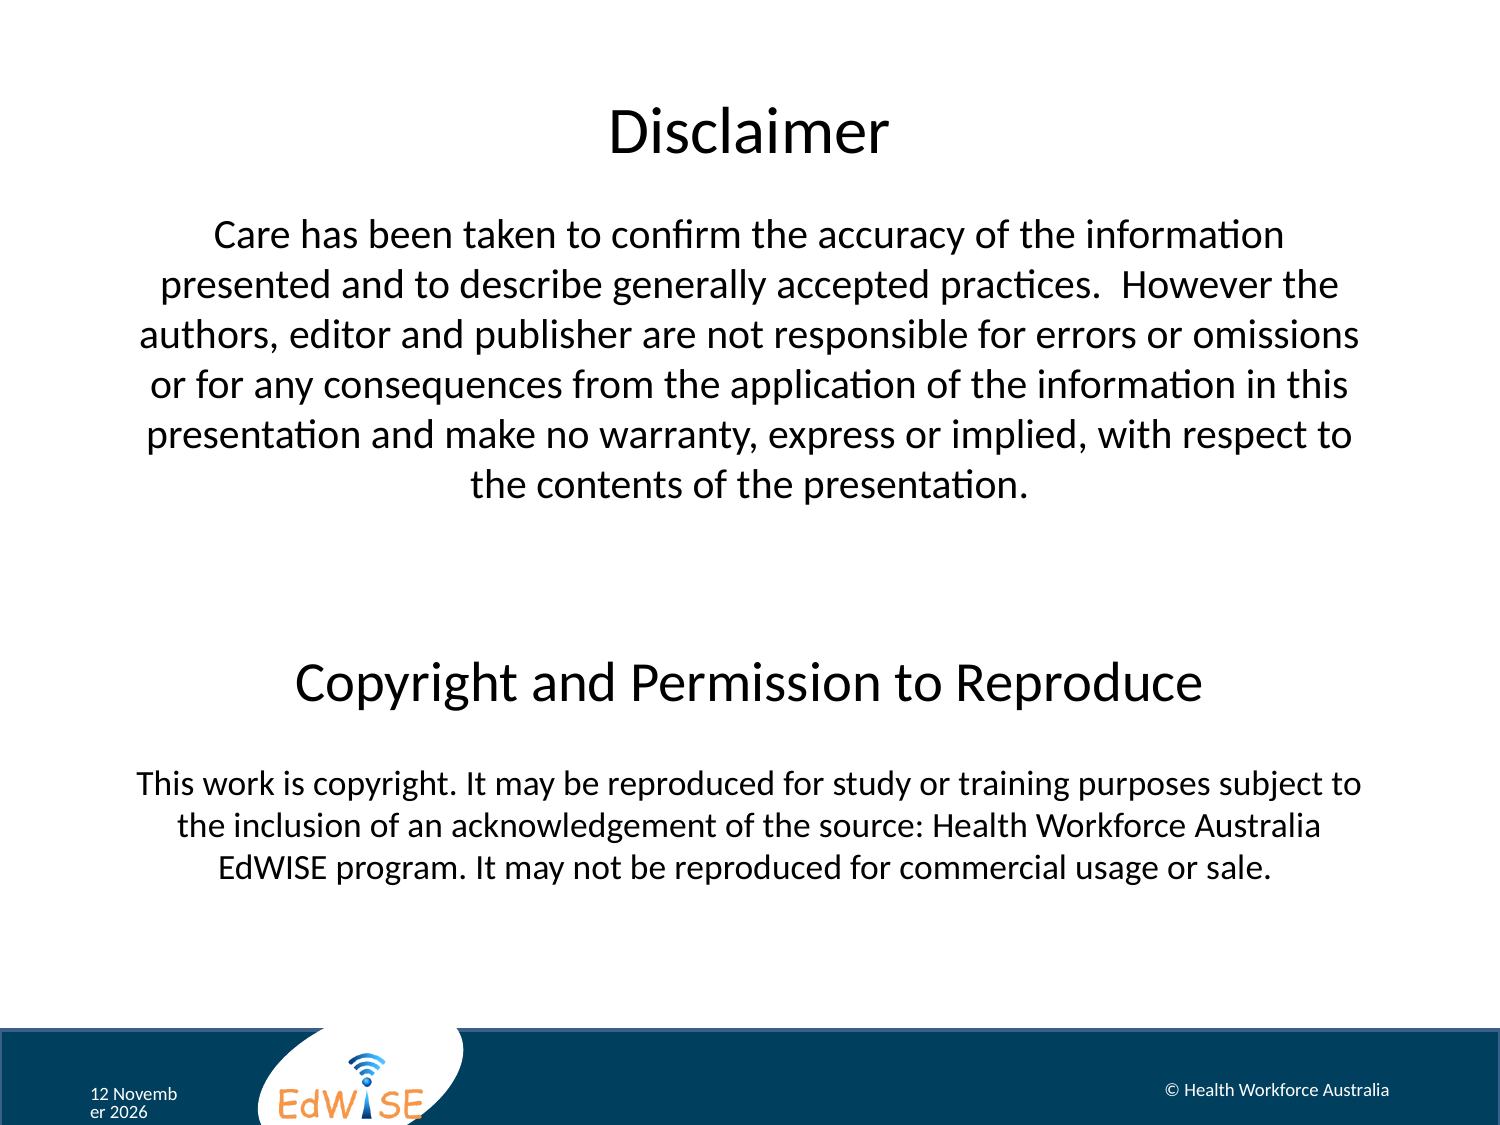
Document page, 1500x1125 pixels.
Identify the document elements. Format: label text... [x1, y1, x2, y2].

title Disclaimer Care has been taken to confirm the accuracy of the information presented and to describe generally accepted practices. However the authors, editor and publisher are not responsible for errors or omissions or for any consequences from the application of the information in this presentation and make no warranty, express or implied, with respect to the contents of the presentation. [112, 66, 1388, 528]
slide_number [75, 1070, 195, 1115]
subtitle Copyright and Permission to Reproduce This work is copyright. It may be reproduced for study or training purposes subject to the inclusion of an acknowledgement of the source: Health Workforce Australia EdWISE program. It may not be reproduced for commercial usage or sale. [112, 637, 1388, 925]
footer © Health Workforce Australia [1116, 1058, 1438, 1119]
picture [279, 1053, 423, 1119]
